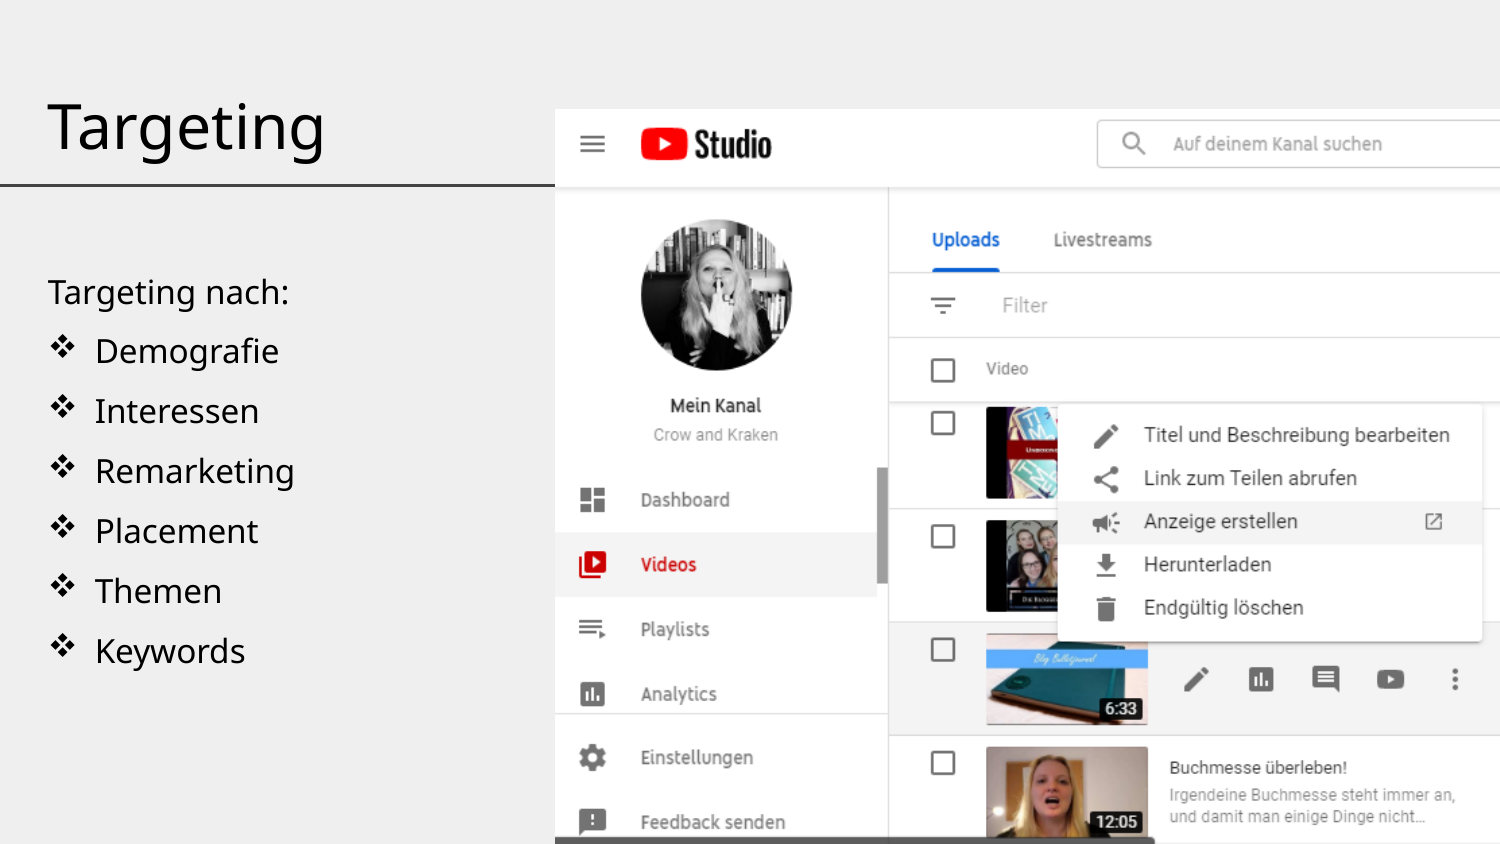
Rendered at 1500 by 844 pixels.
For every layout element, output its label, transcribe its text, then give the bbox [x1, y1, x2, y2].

text_box Targeting [33, 79, 511, 170]
text_box Targeting nach: Demografie Interessen Remarketing Placement Themen Keywords [33, 243, 549, 738]
picture [554, 108, 1500, 844]
